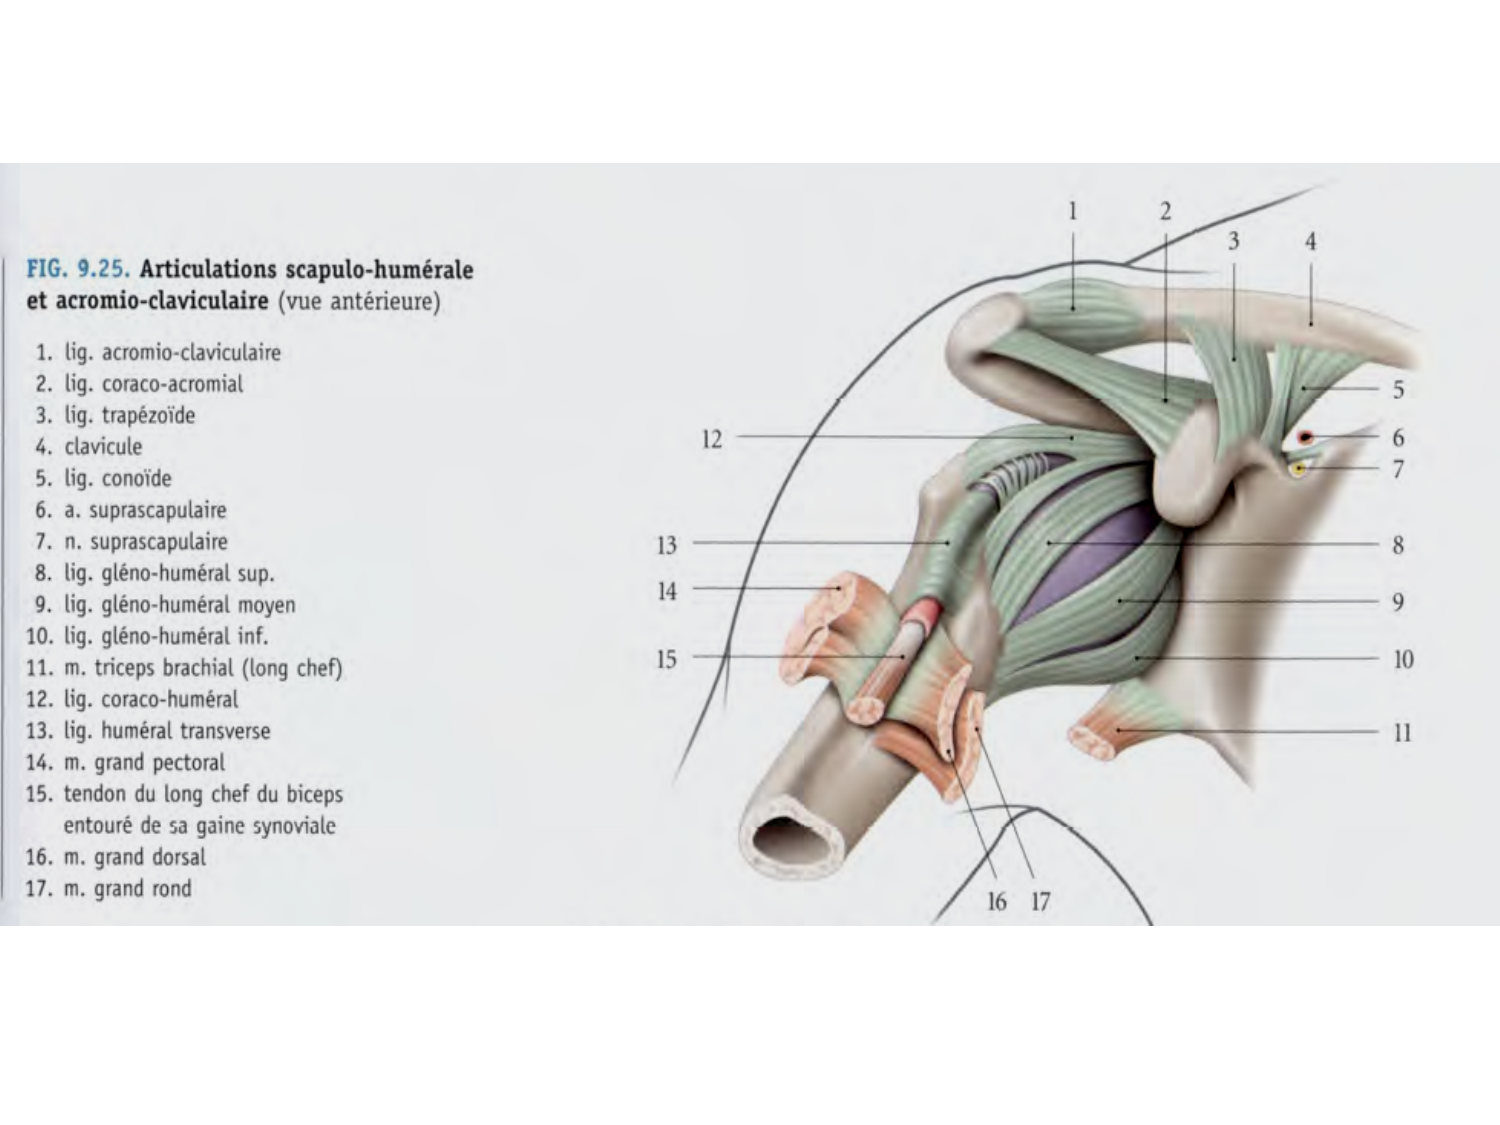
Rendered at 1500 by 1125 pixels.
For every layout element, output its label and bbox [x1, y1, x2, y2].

picture [0, 163, 1500, 927]
